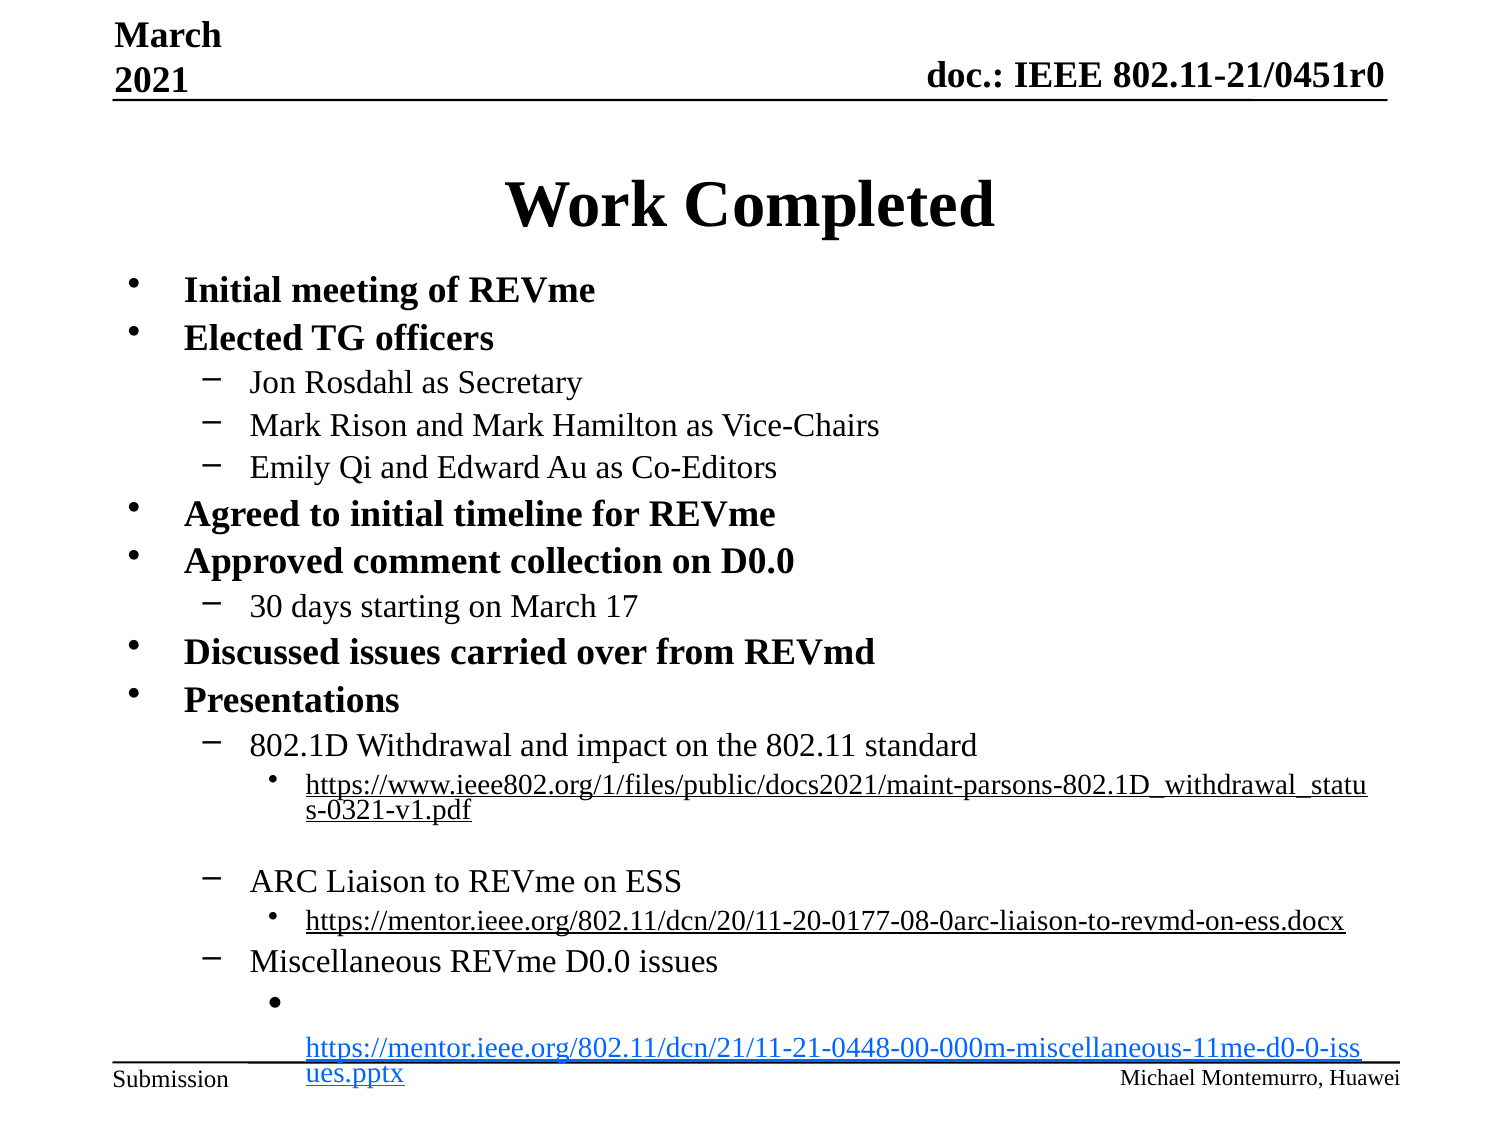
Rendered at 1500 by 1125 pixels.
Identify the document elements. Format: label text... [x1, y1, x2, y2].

title Work Completed [112, 112, 1388, 262]
list Initial meeting of REVme Elected TG officers Jon Rosdahl as Secretary Mark Rison and Mark Hamilton as Vice-Chairs Emily Qi and Edward Au as Co-Editors Agreed to initial timeline for REVme Approved comment collection on D0.0 30 days starting on March 17 Discussed issues carried over from REVmd Presentations 802.1D Withdrawal and impact on the 802.11 standard https://www.ieee802.org/1/files/public/docs2021/maint-parsons-802.1D_withdrawal_status-0321-v1.pdf ARC Liaison to REVme on ESS https://mentor.ieee.org/802.11/dcn/20/11-20-0177-08-0arc-liaison-to-revmd-on-ess.docx Miscellaneous REVme D0.0 issues https://mentor.ieee.org/802.11/dcn/21/11-21-0448-00-000m-miscellaneous-11me-d0-0-issues.pptx [112, 262, 1388, 1063]
footer Michael Montemurro, Huawei [1085, 1061, 1402, 1091]
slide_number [114, 54, 270, 101]
